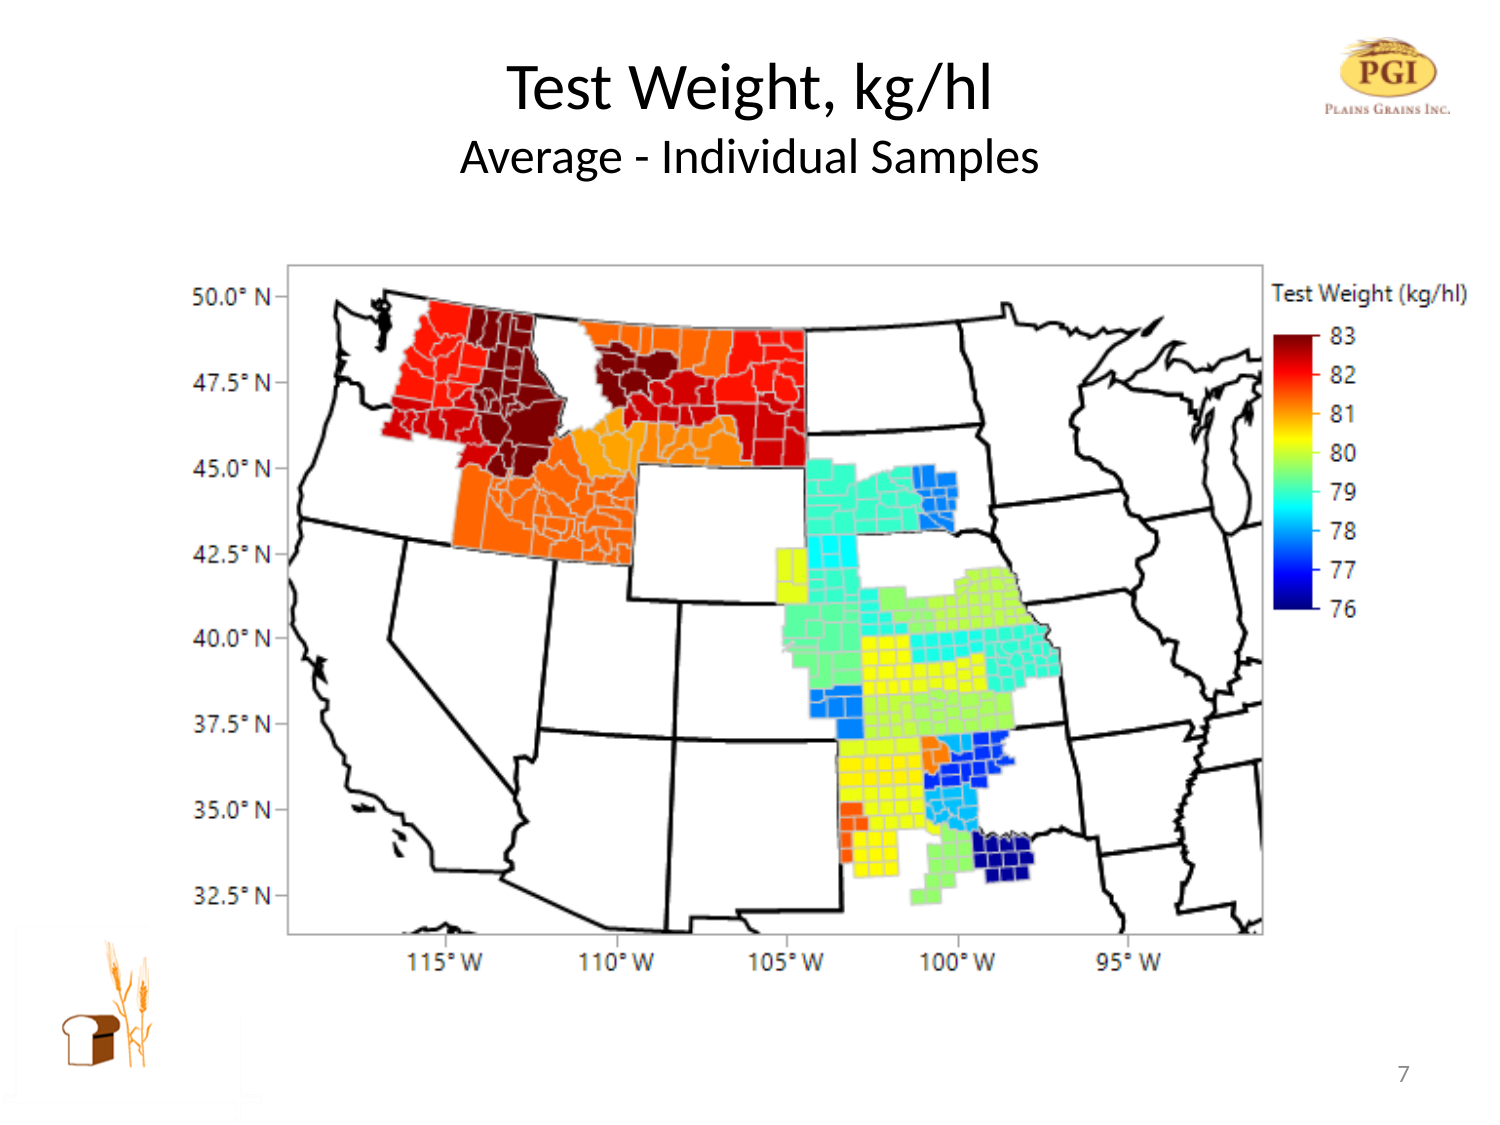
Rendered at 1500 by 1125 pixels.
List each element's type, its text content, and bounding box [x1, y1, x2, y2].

slide_number 7 [1074, 1042, 1425, 1103]
title Test Weight, kg/hl Average - Individual Samples [75, 19, 1425, 207]
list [0, 917, 268, 1125]
picture [1324, 37, 1451, 114]
picture [149, 220, 1500, 1016]
